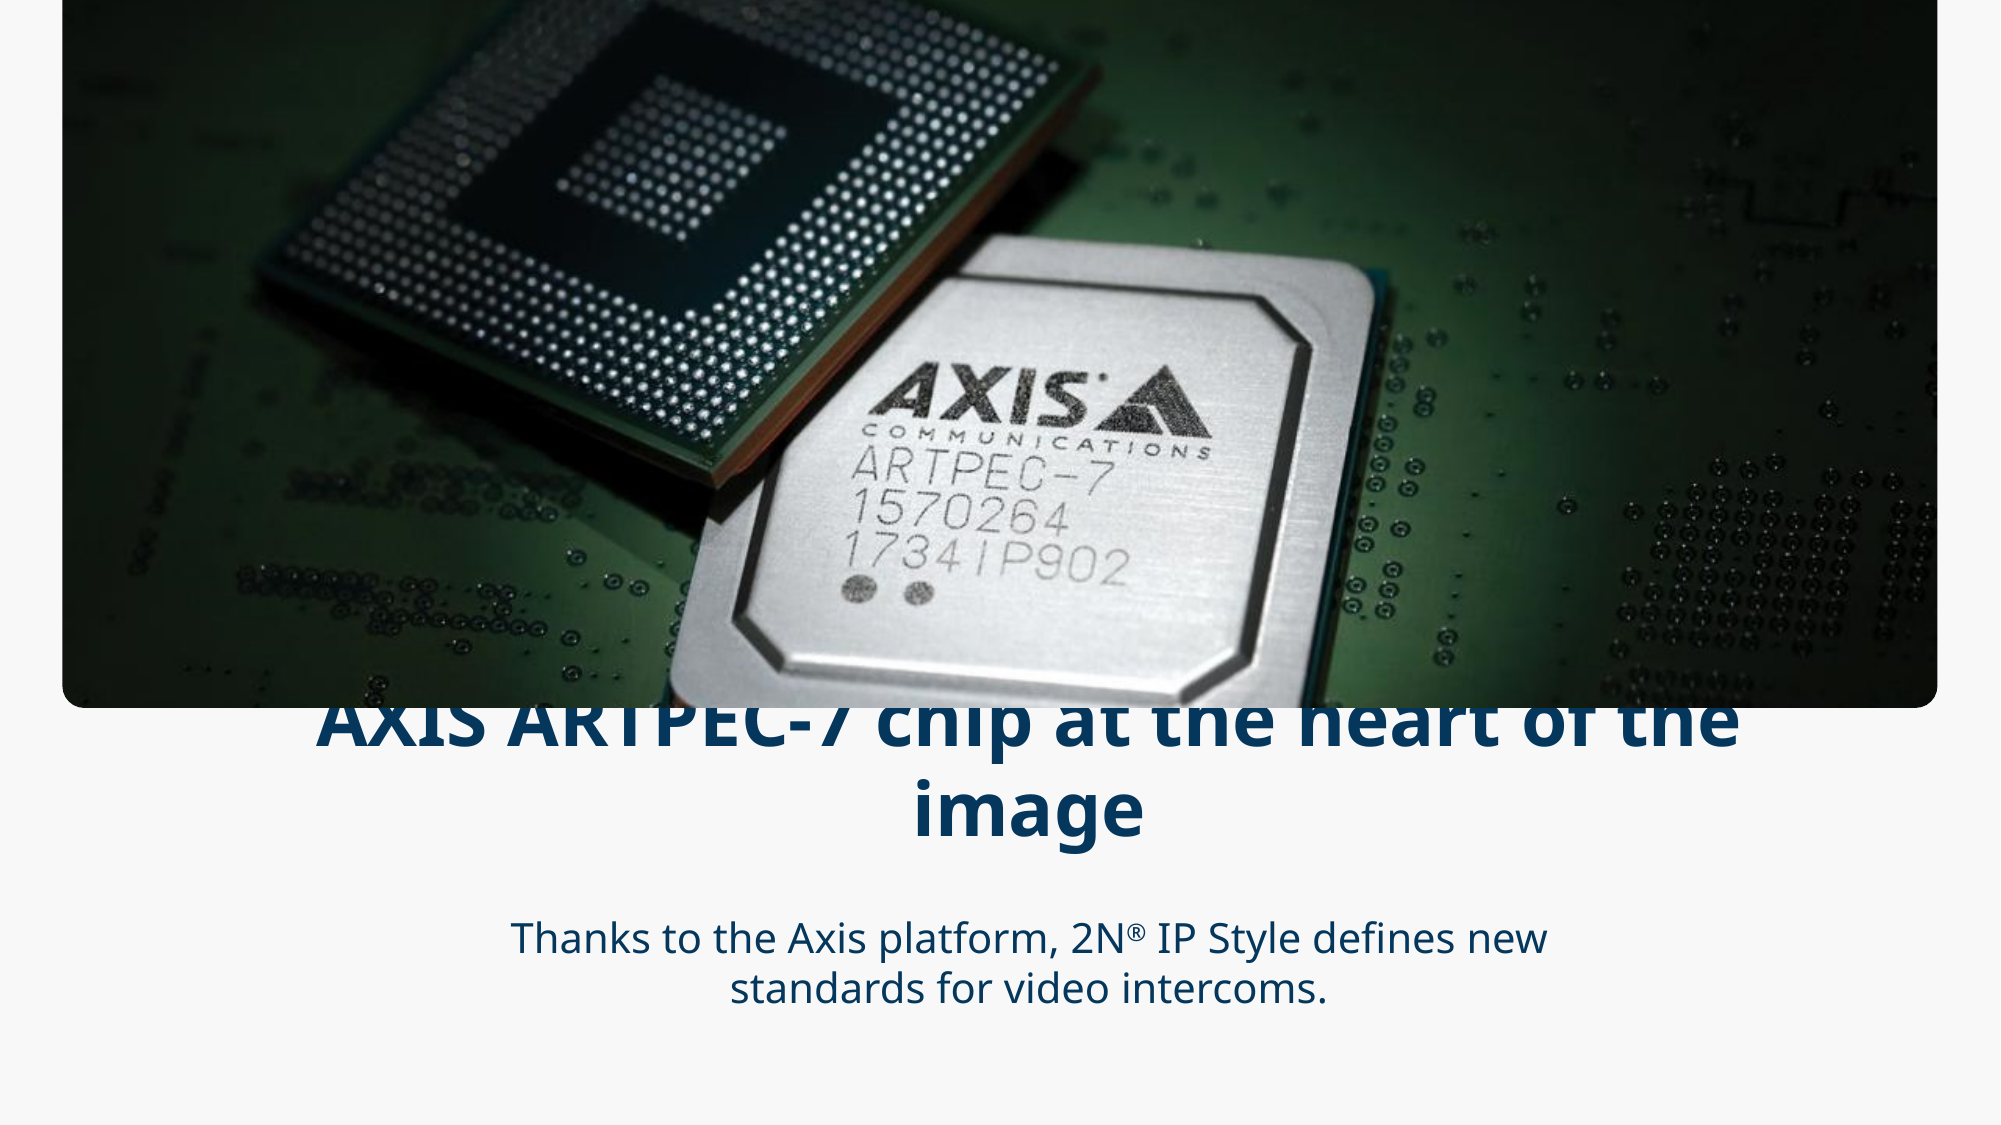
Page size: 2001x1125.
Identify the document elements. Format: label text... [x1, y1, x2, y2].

list Thanks to the Axis platform, 2N® IP Style defines new standards for video intercoms. [482, 904, 1576, 1125]
list AXIS ARTPEC-7 chip at the heart of the image [234, 708, 1824, 860]
picture [62, 0, 1938, 708]
